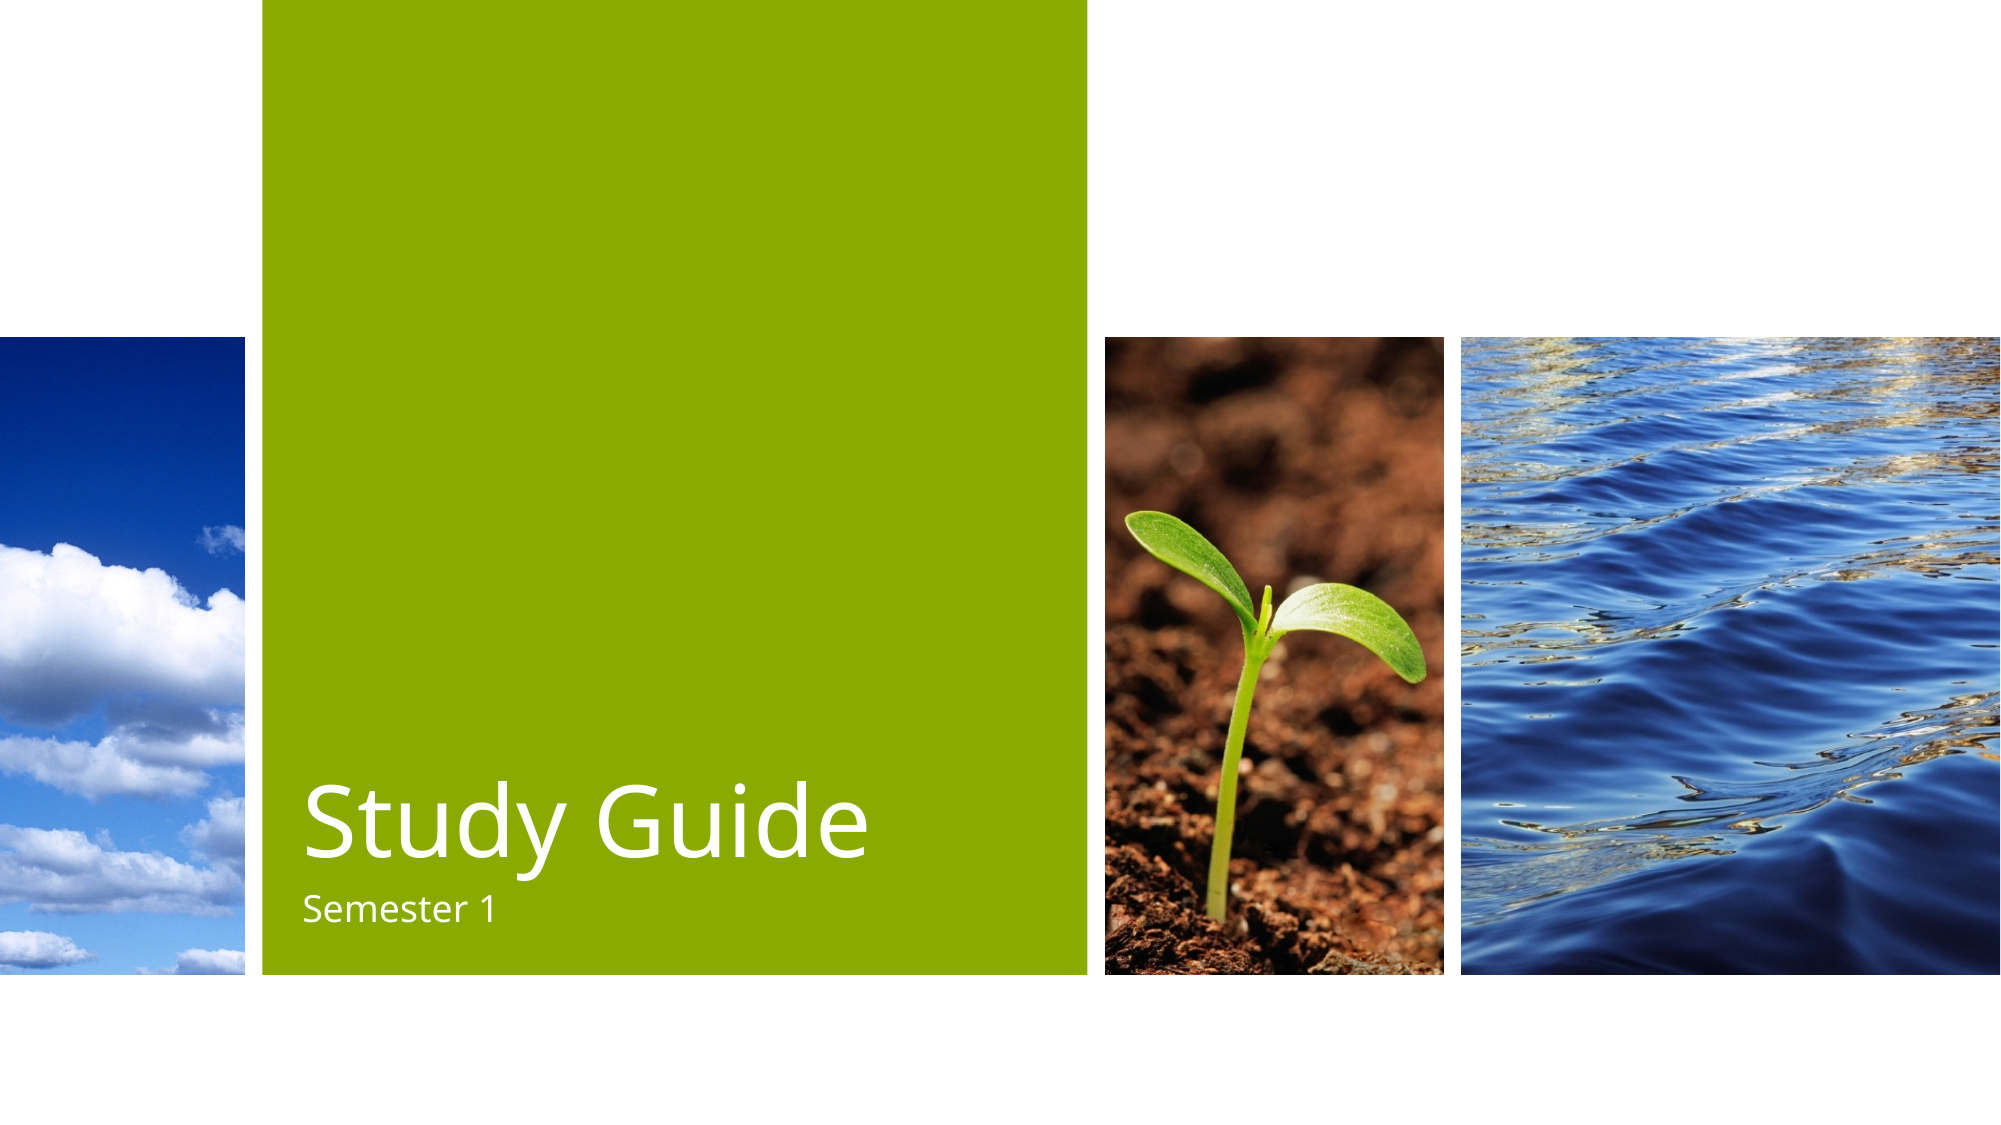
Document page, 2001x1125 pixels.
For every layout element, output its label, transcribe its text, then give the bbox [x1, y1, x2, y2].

picture [0, 337, 245, 975]
title Study Guide [287, 495, 1083, 882]
picture [1461, 337, 2001, 975]
picture [1105, 337, 1444, 975]
subtitle Semester 1 [287, 882, 1083, 957]
